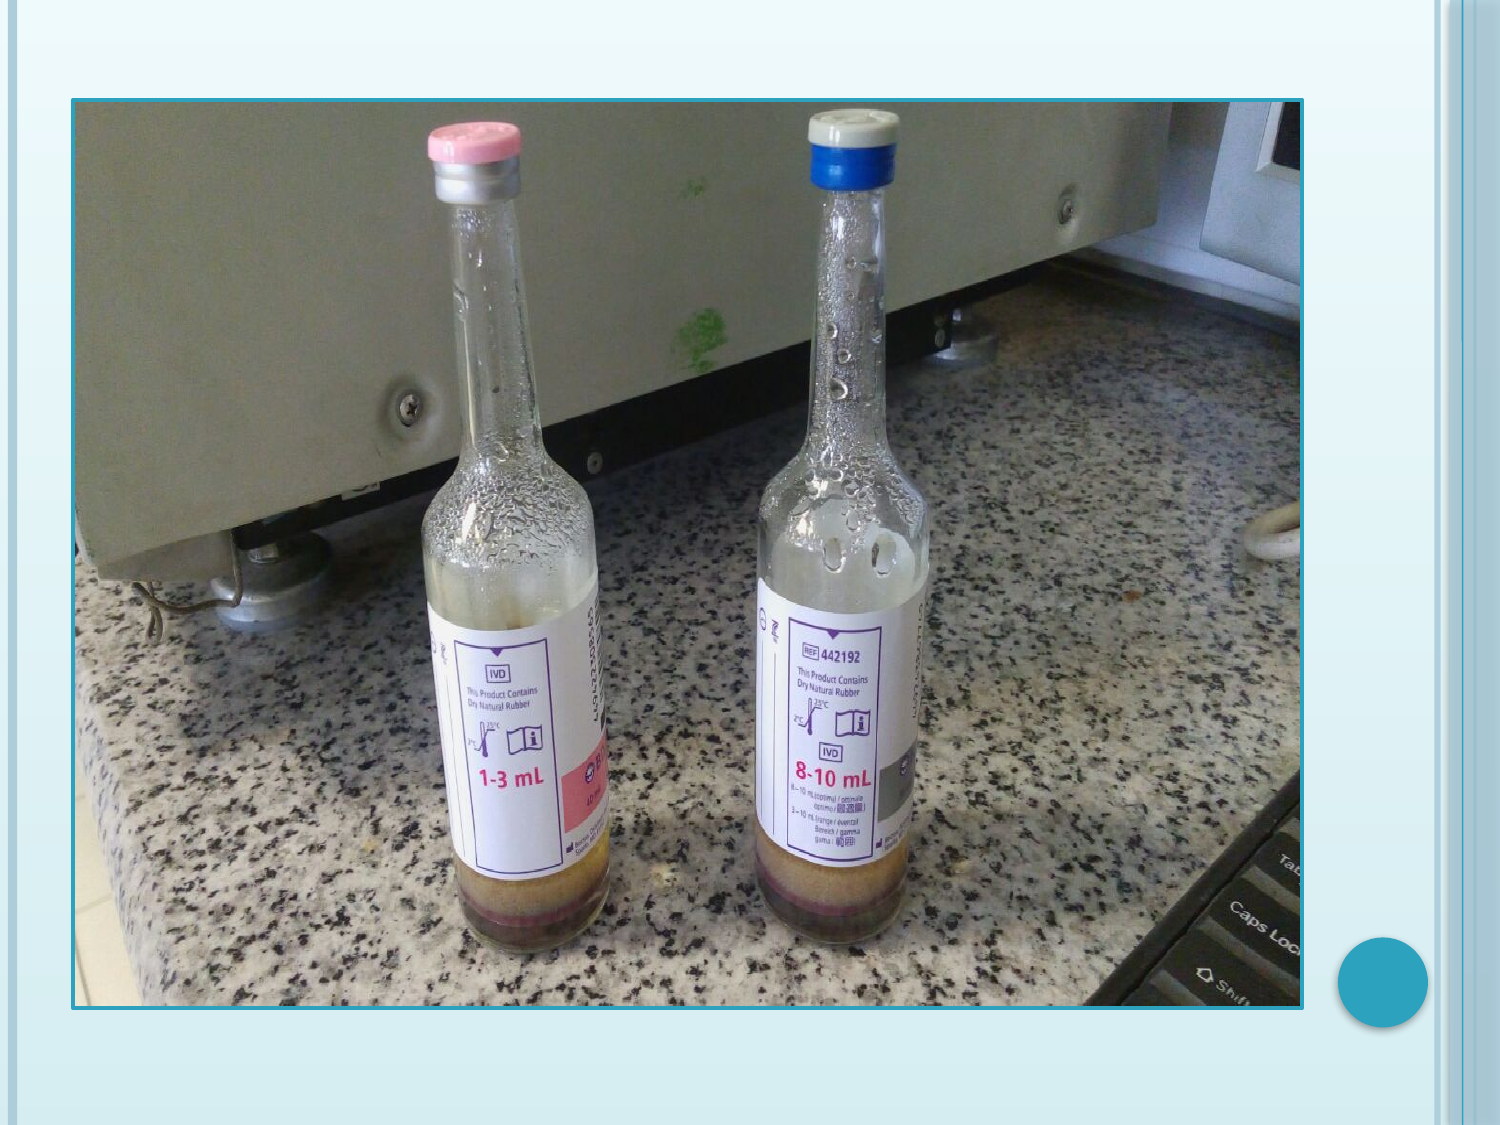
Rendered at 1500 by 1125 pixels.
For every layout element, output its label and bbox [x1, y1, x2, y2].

list [74, 101, 1301, 1007]
